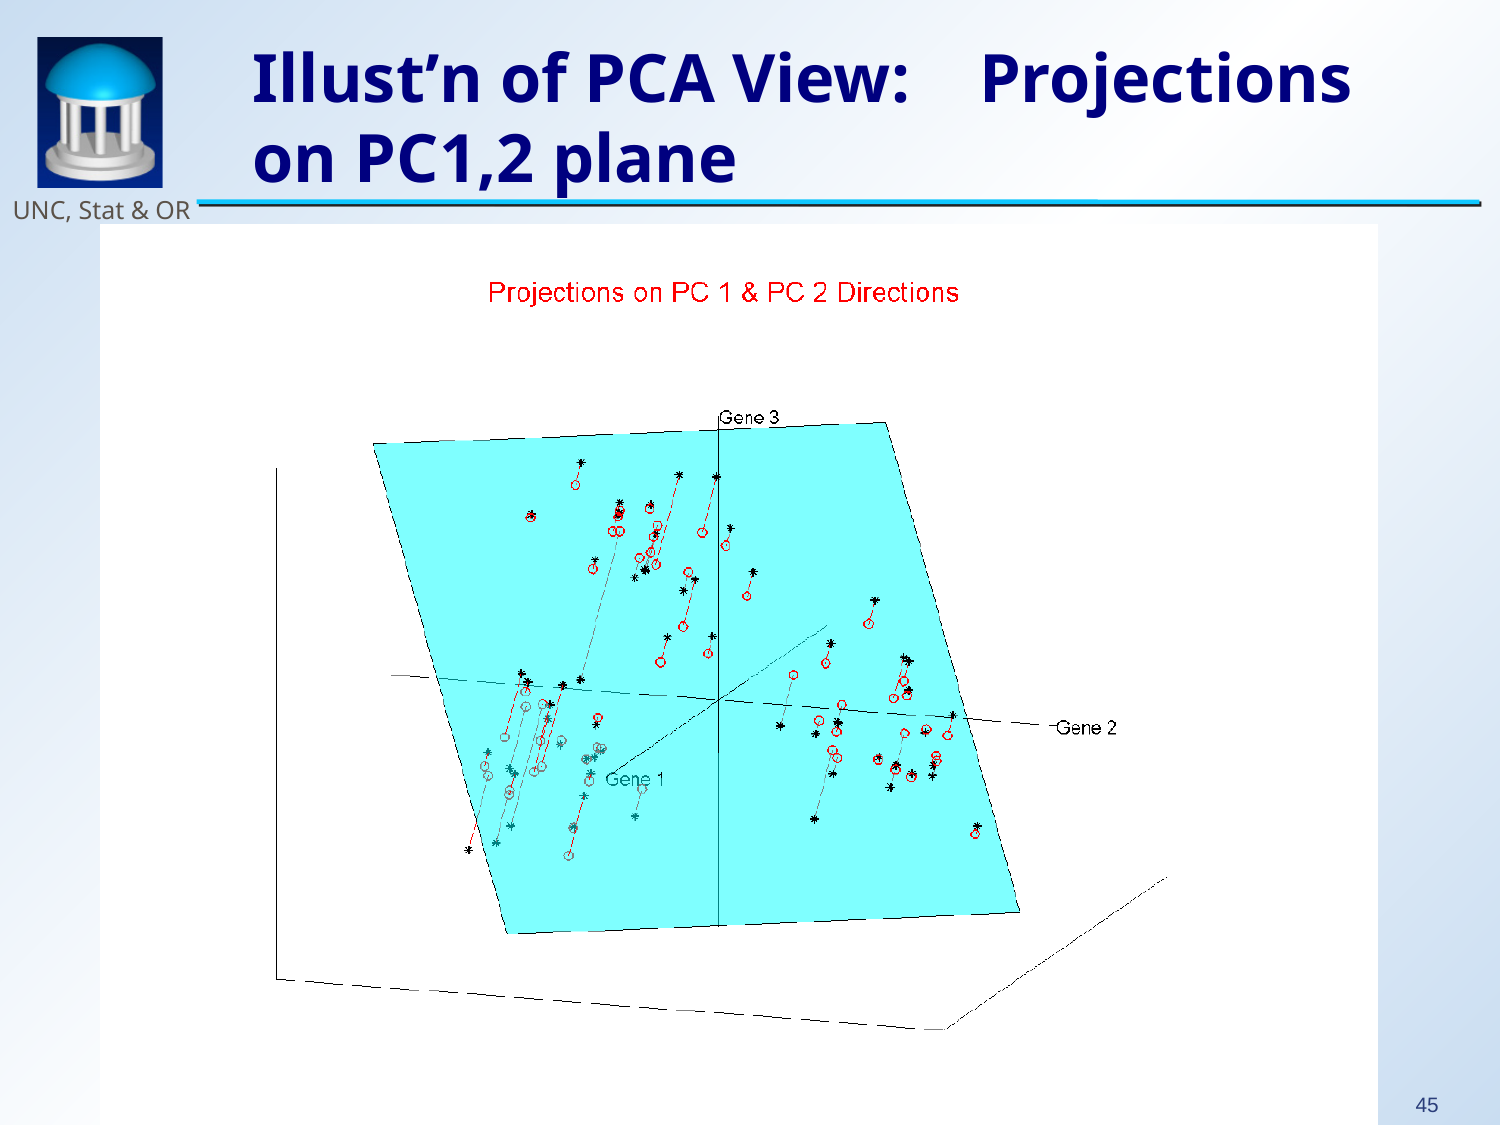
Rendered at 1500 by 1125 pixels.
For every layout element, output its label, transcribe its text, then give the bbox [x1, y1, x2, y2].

title Illust’n of PCA View: Projections on PC1,2 plane [237, 74, 1451, 156]
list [99, 224, 1378, 1125]
